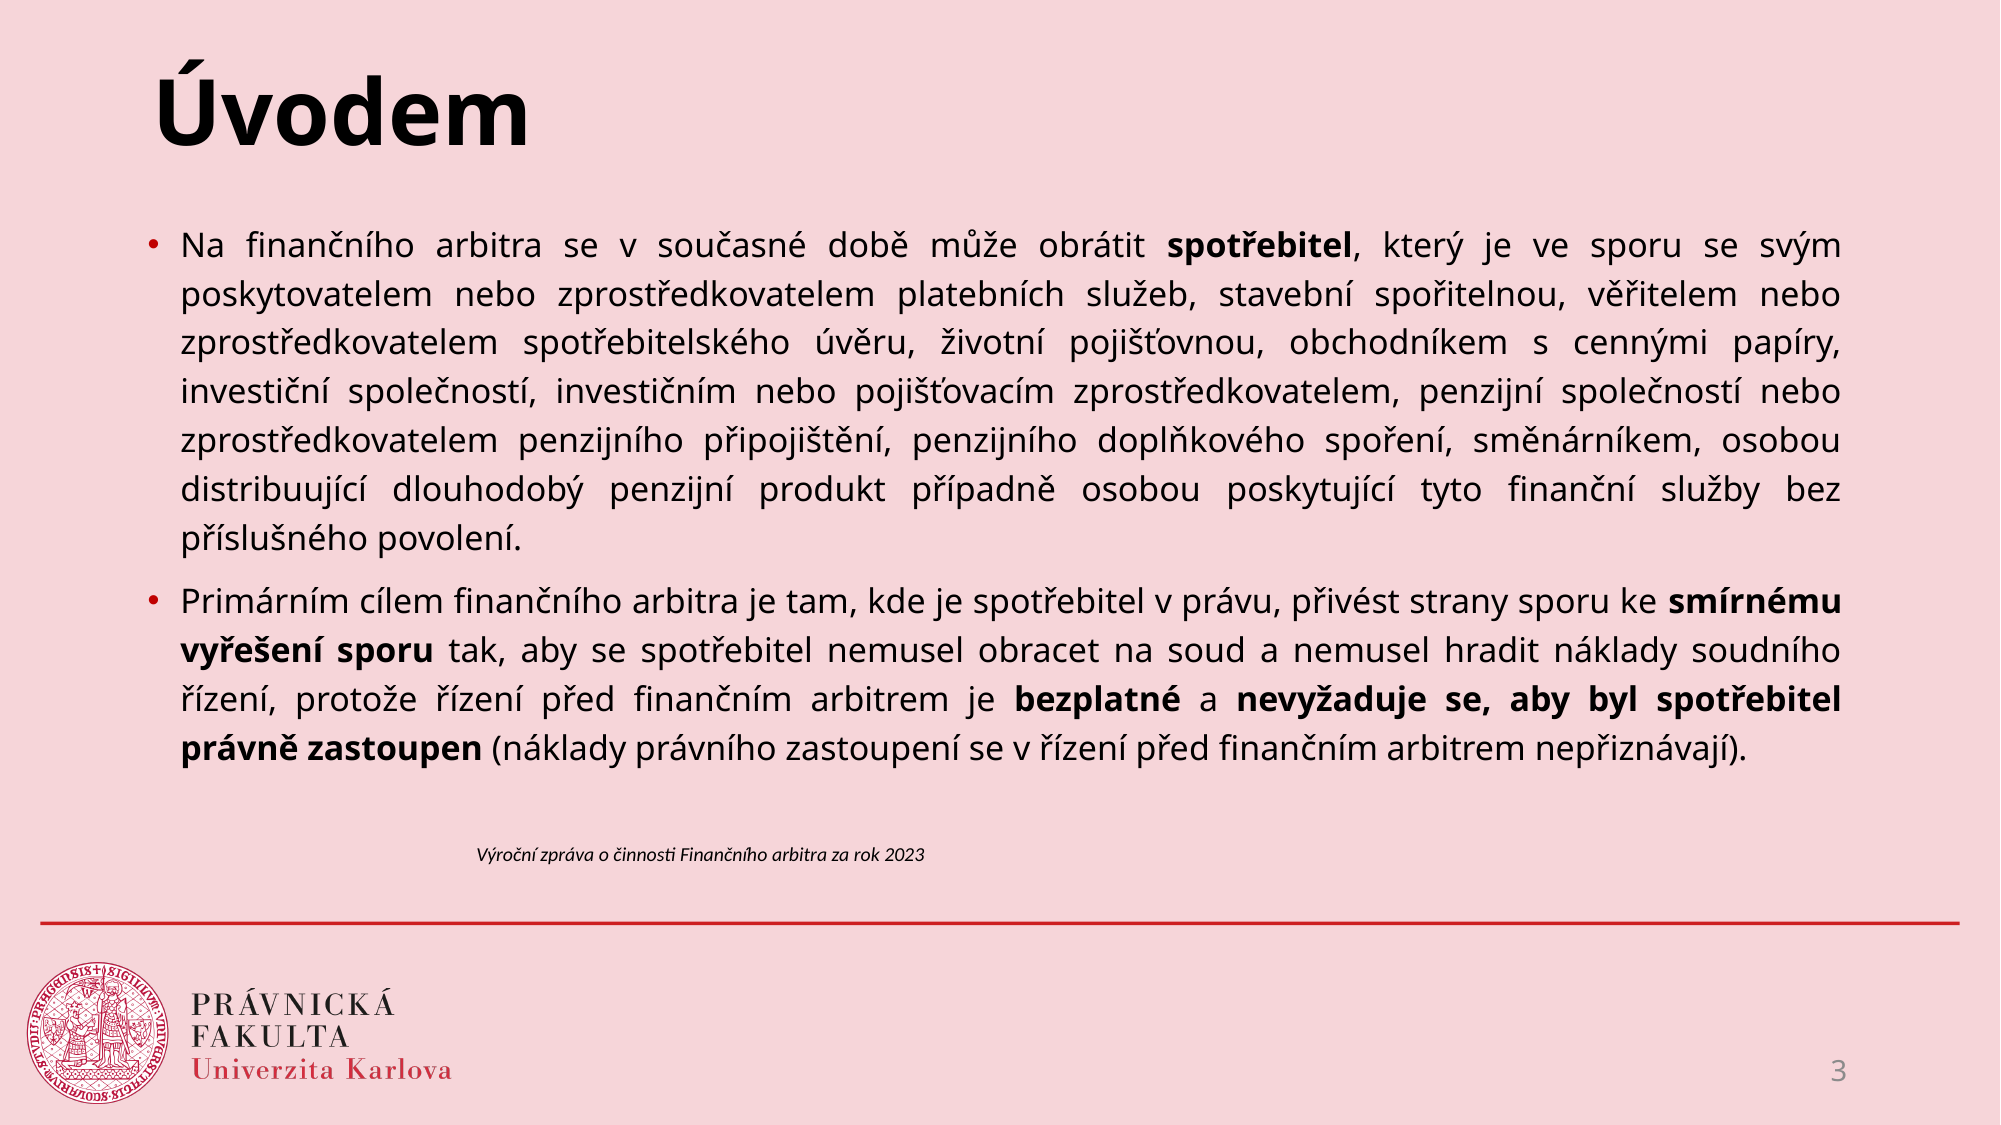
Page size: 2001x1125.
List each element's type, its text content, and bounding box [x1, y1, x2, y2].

picture [26, 962, 452, 1104]
slide_number 3 [1412, 1042, 1863, 1103]
title Úvodem [137, 0, 1863, 218]
list Na finančního arbitra se v současné době může obrátit spotřebitel, který je ve sporu se svým poskytovatelem nebo zprostředkovatelem platebních služeb, stavební spořitelnou, věřitelem nebo zprostředkovatelem spotřebitelského úvěru, životní pojišťovnou, obchodníkem s cennými papíry, investiční společností, investičním nebo pojišťovacím zprostředkovatelem, penzijní společností nebo zprostředkovatelem penzijního připojištění, penzijního doplňkového spoření, směnárníkem, osobou distribuující dlouhodobý penzijní produkt případně osobou poskytující tyto finanční služby bez příslušného povolení. Primárním cílem finančního arbitra je tam, kde je spotřebitel v právu, přivést strany sporu ke smírnému vyřešení sporu tak, aby se spotřebitel nemusel obracet na soud a nemusel hradit náklady soudního řízení, protože řízení před finančním arbitrem je bezplatné a nevyžaduje se, aby byl spotřebitel právně zastoupen (náklady právního zastoupení se v řízení před finančním arbitrem nepřiznávají). Výroční zpráva o činnosti Finančního arbitra za rok 2023 [132, 207, 1858, 928]
